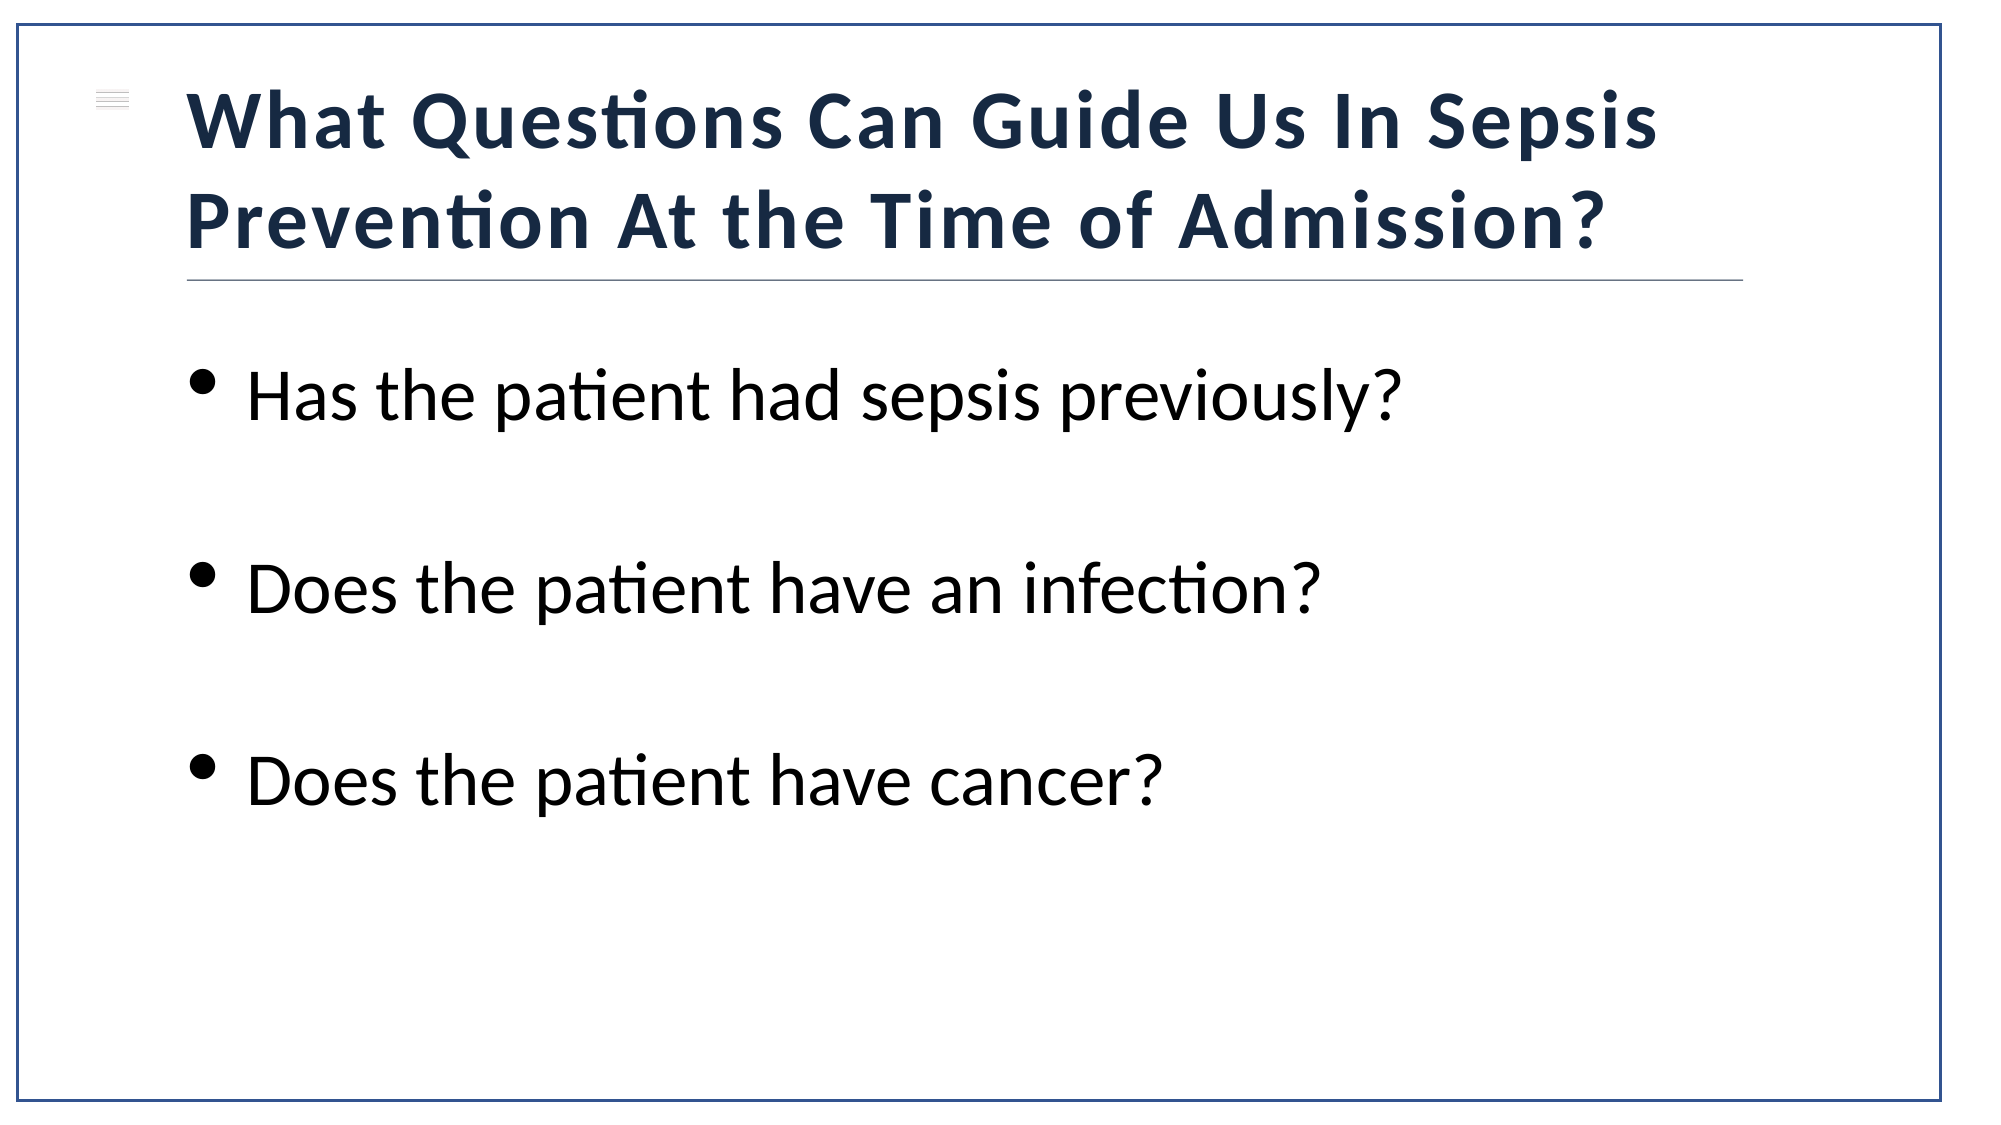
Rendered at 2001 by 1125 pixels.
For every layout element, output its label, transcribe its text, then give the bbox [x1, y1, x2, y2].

text_box [16, 24, 1942, 1101]
text_box What Questions Can Guide Us In Sepsis Prevention At the Time of Admission? [186, 65, 1941, 266]
picture [96, 89, 129, 110]
text_box Has the patient had sepsis previously? Does the patient have an infection? Does the patient have cancer? [175, 331, 1755, 890]
